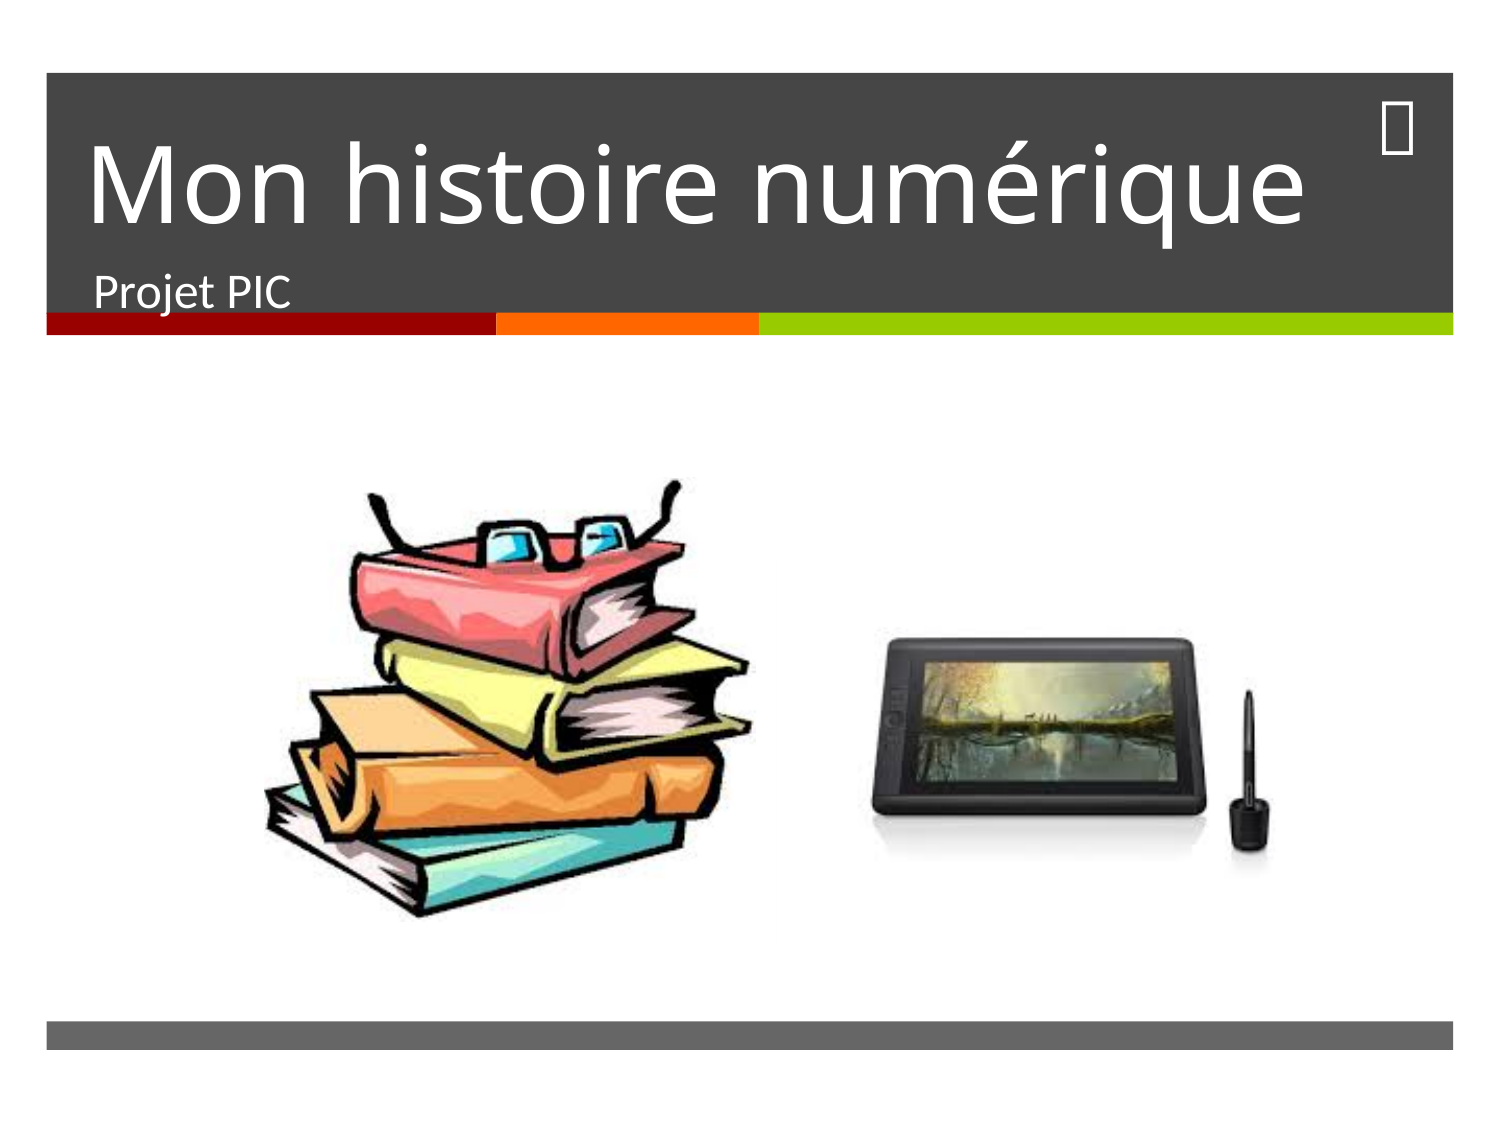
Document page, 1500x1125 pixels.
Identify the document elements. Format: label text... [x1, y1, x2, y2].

subtitle Projet PIC [78, 251, 1351, 331]
picture [774, 560, 1351, 944]
title Mon histoire numérique [69, 73, 1351, 253]
picture [263, 477, 757, 922]
